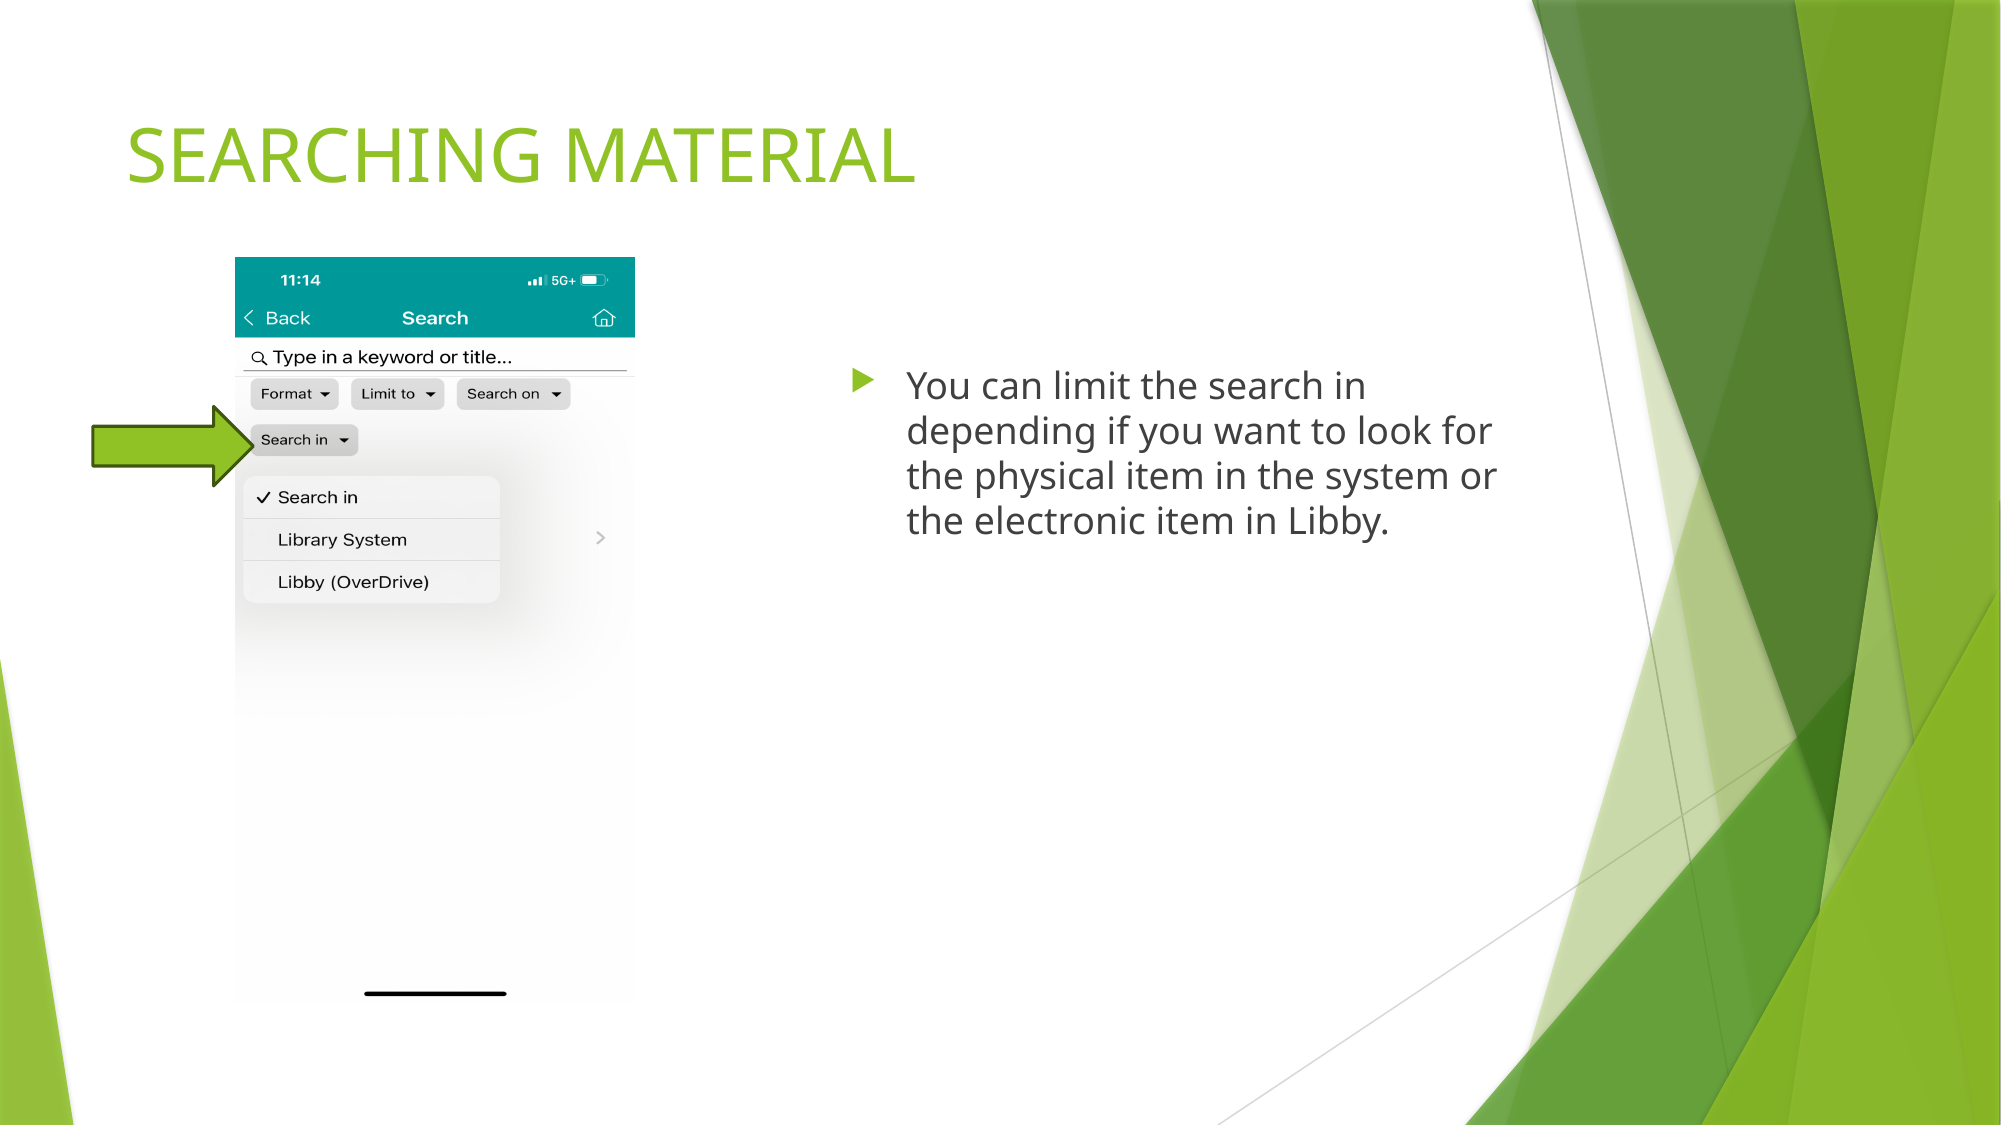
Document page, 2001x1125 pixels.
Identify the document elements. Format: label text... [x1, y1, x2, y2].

title SEARCHING MATERIAL [111, 99, 1522, 317]
list You can limit the search in depending if you want to look for the physical item in the system or the electronic item in Libby. [834, 354, 1522, 992]
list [234, 257, 635, 1004]
text_box [91, 404, 229, 488]
